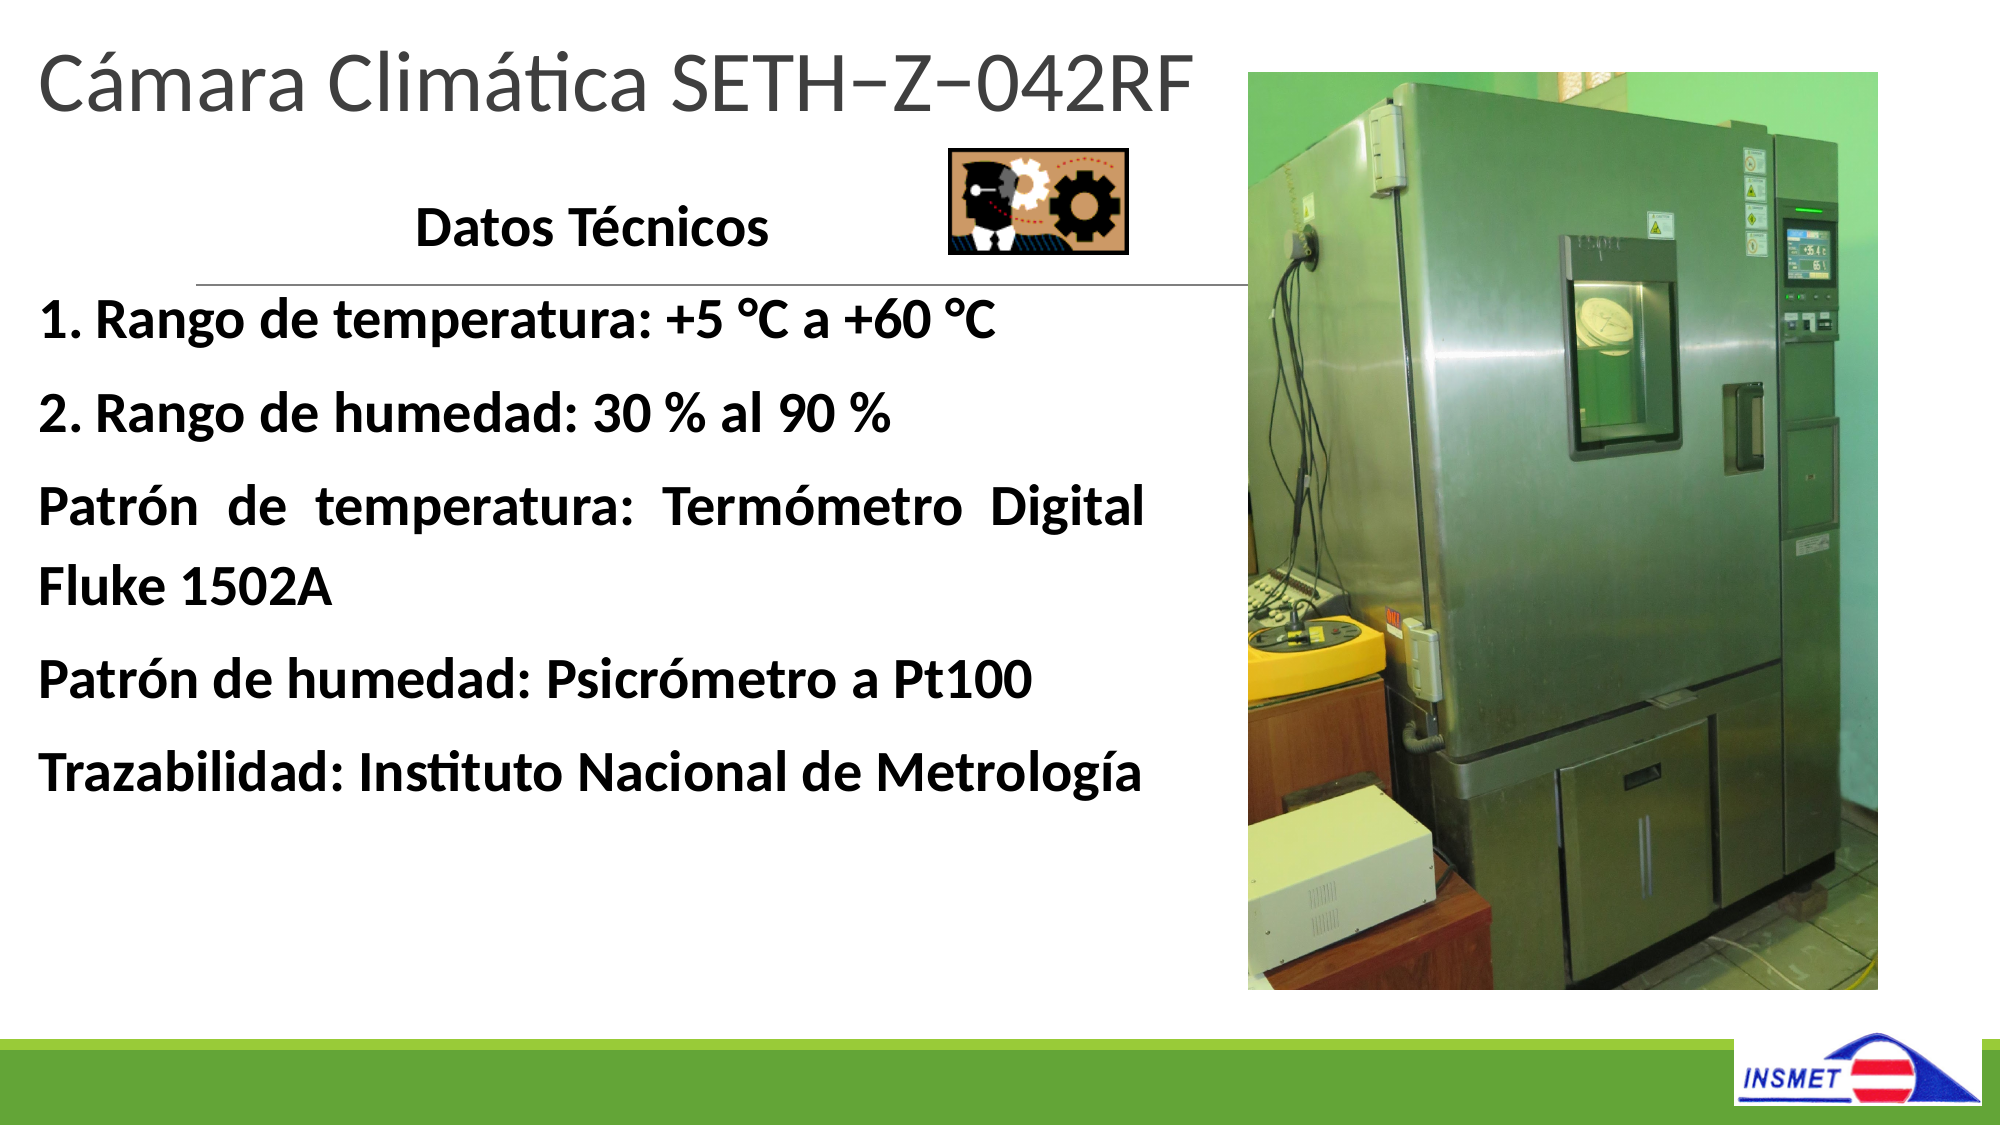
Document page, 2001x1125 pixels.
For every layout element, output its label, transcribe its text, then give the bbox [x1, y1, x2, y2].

picture [947, 147, 1129, 255]
picture [1734, 1030, 1982, 1106]
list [1248, 72, 1879, 990]
title Cámara Climática SETH−Z−042RF [23, 0, 1220, 170]
text_box Datos Técnicos Rango de temperatura: +5 °C a +60 °C Rango de humedad: 30 % al 90 % Patrón de temperatura: Termómetro Digital Fluke 1502A Patrón de humedad: Psicrómetro a Pt100 Trazabilidad: Instituto Nacional de Metrología [23, 169, 1162, 811]
